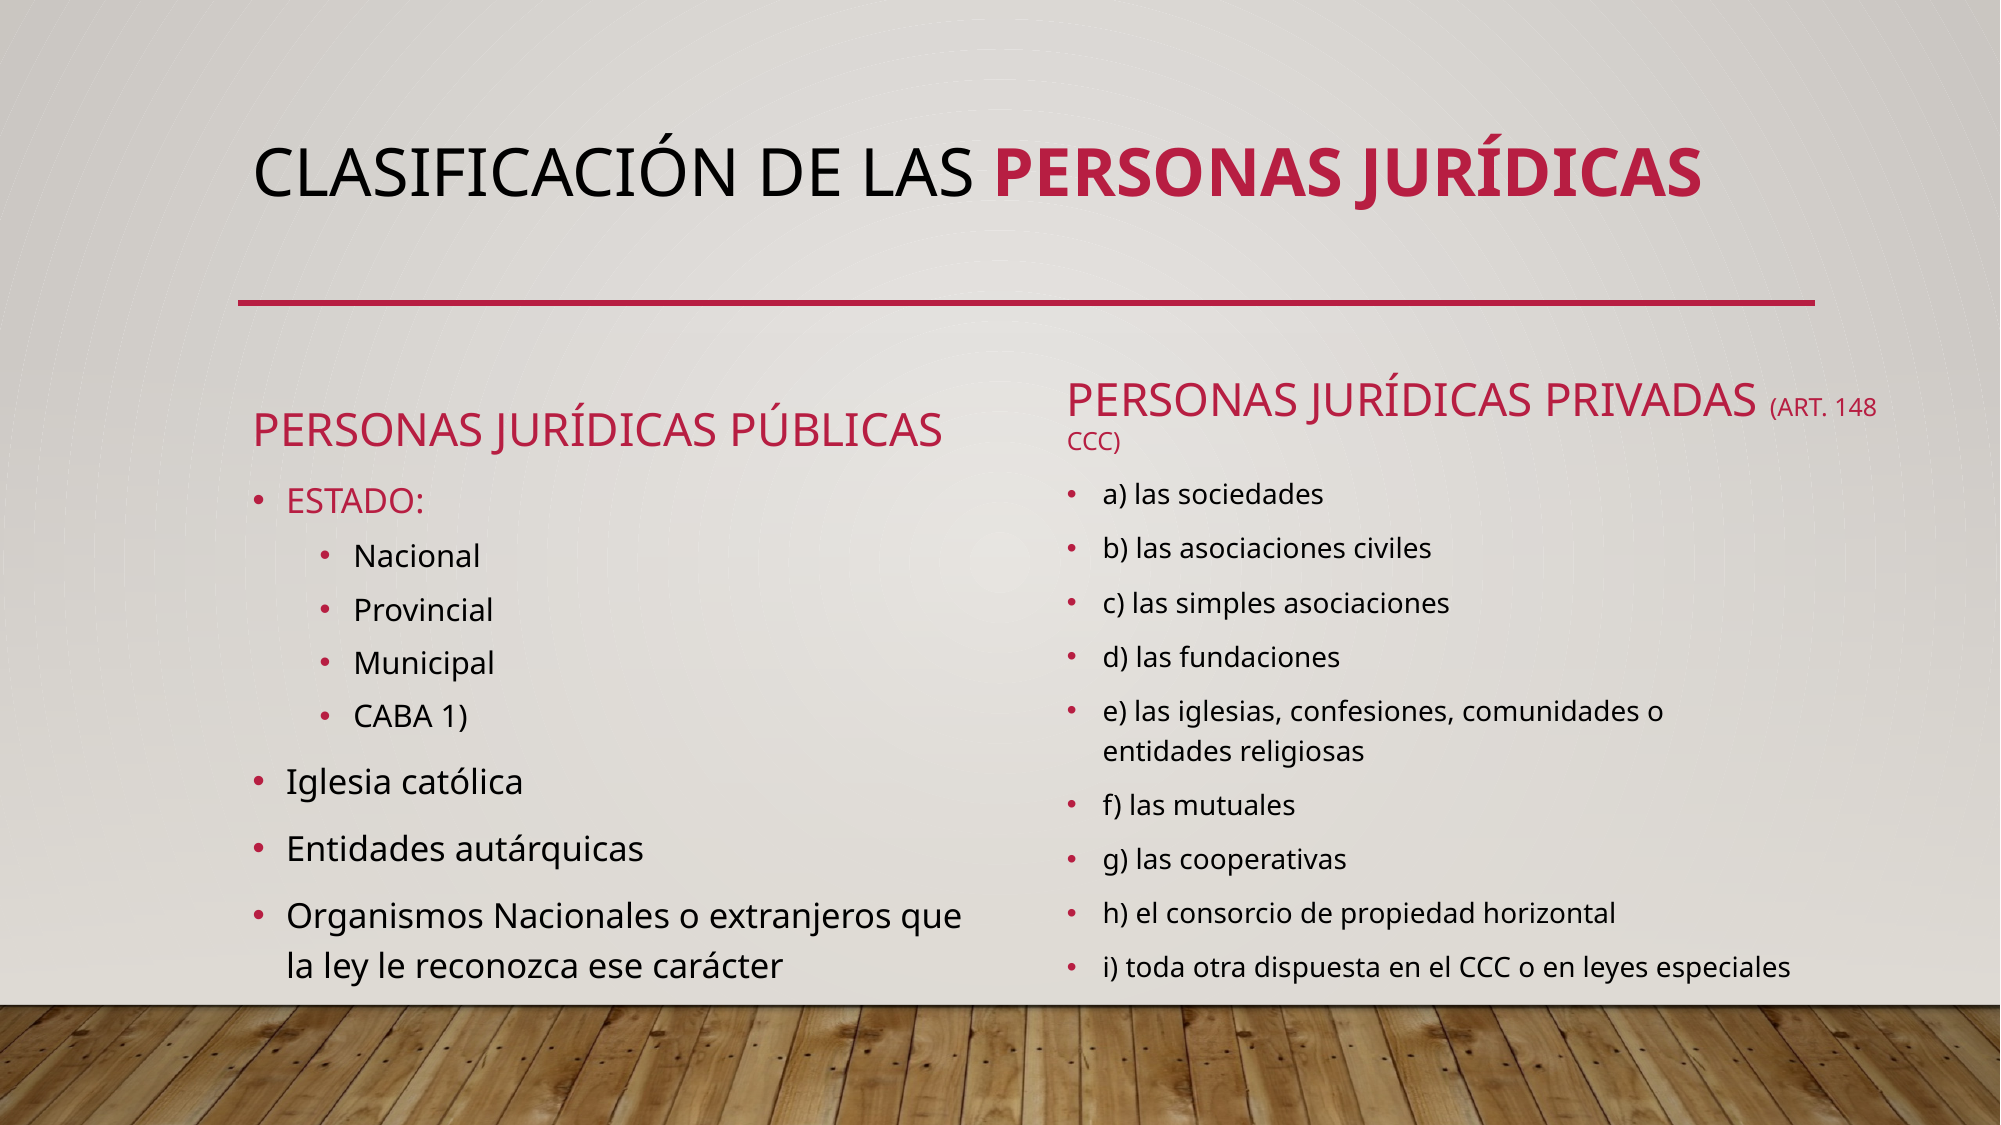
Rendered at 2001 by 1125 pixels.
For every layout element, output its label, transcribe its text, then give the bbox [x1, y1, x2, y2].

title Clasificación de las personas JURÍDICAS [237, 131, 1814, 306]
list ESTADO: Nacional Provincial Municipal CABA 1) Iglesia católica Entidades autárquicas Organismos Nacionales o extranjeros que la ley le reconozca ese carácter [237, 463, 1000, 995]
list PERSONAS JURÍDICAS PRIVADAS (art. 148 CCC) [1051, 331, 1923, 464]
list Personas jurídicas públicas [237, 331, 1000, 463]
list a) las sociedades b) las asociaciones civiles c) las simples asociaciones d) las fundaciones e) las iglesias, confesiones, comunidades o entidades religiosas f) las mutuales g) las cooperativas h) el consorcio de propiedad horizontal i) toda otra dispuesta en el CCC o en leyes especiales [1051, 462, 1814, 995]
picture [0, 1005, 2000, 1125]
